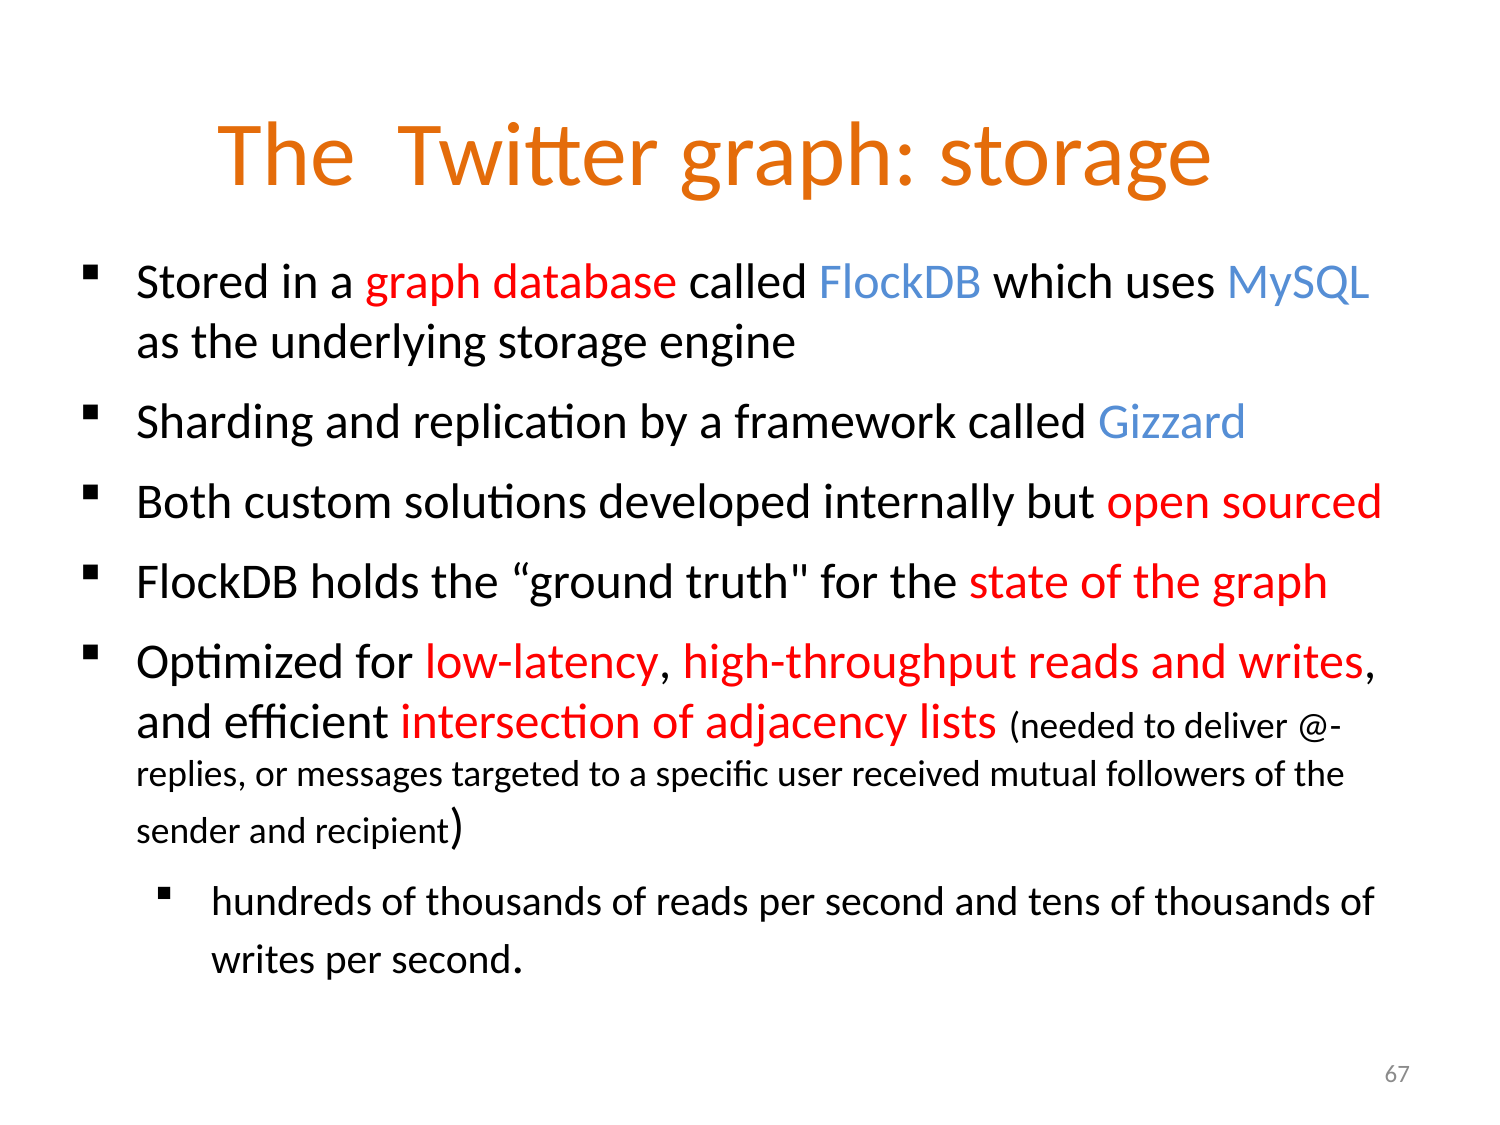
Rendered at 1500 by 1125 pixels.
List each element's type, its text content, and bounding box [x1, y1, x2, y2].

title The Twitter graph: storage [41, 54, 1392, 243]
slide_number 67 [1074, 1042, 1425, 1103]
text_box Stored in a graph database called FlockDB which uses MySQL as the underlying storage engine Sharding and replication by a framework called Gizzard Both custom solutions developed internally but open sourced FlockDB holds the “ground truth" for the state of the graph Optimized for low-latency, high-throughput reads and writes, and efficient intersection of adjacency lists (needed to deliver @-replies, or messages targeted to a specific user received mutual followers of the sender and recipient) hundreds of thousands of reads per second and tens of thousands of writes per second. [64, 241, 1412, 992]
